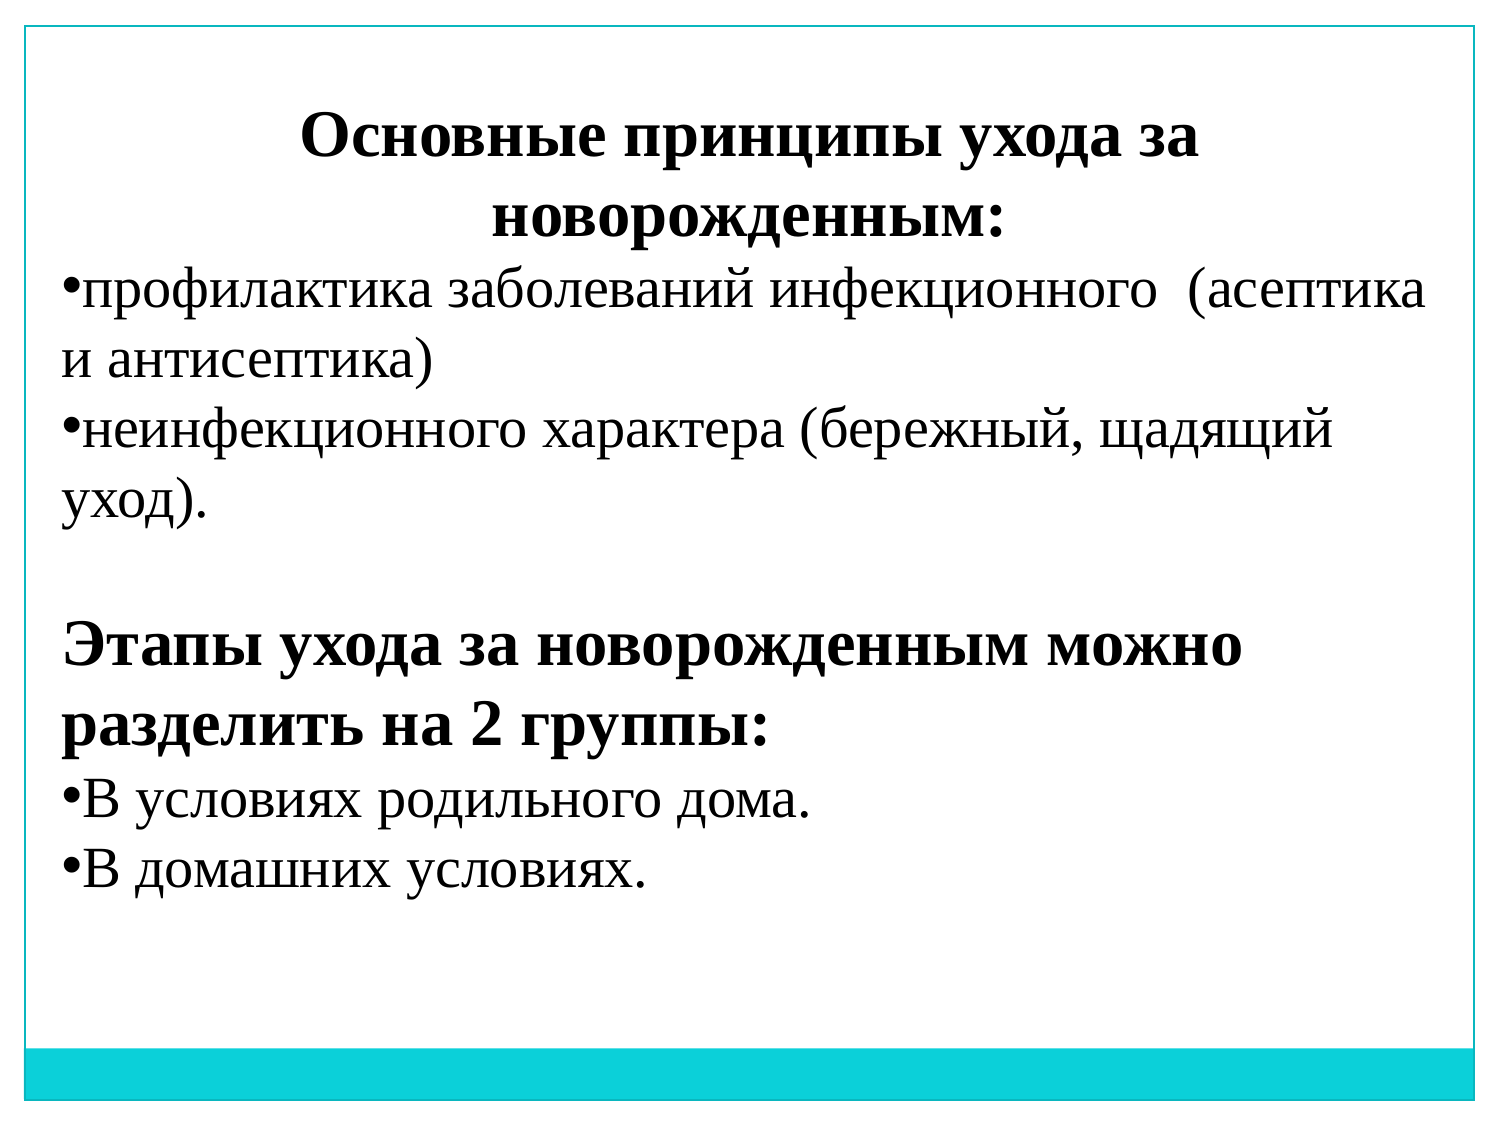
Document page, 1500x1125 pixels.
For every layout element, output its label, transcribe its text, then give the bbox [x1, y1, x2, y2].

text_box Основные принципы ухода за новорожденным: профилактика заболеваний инфекционного (асептика и антисептика) неинфекционного характера (бережный, щадящий уход). Этапы ухода за новорожденным можно разделить на 2 группы: В условиях родильного дома. В домашних условиях. [46, 82, 1454, 952]
